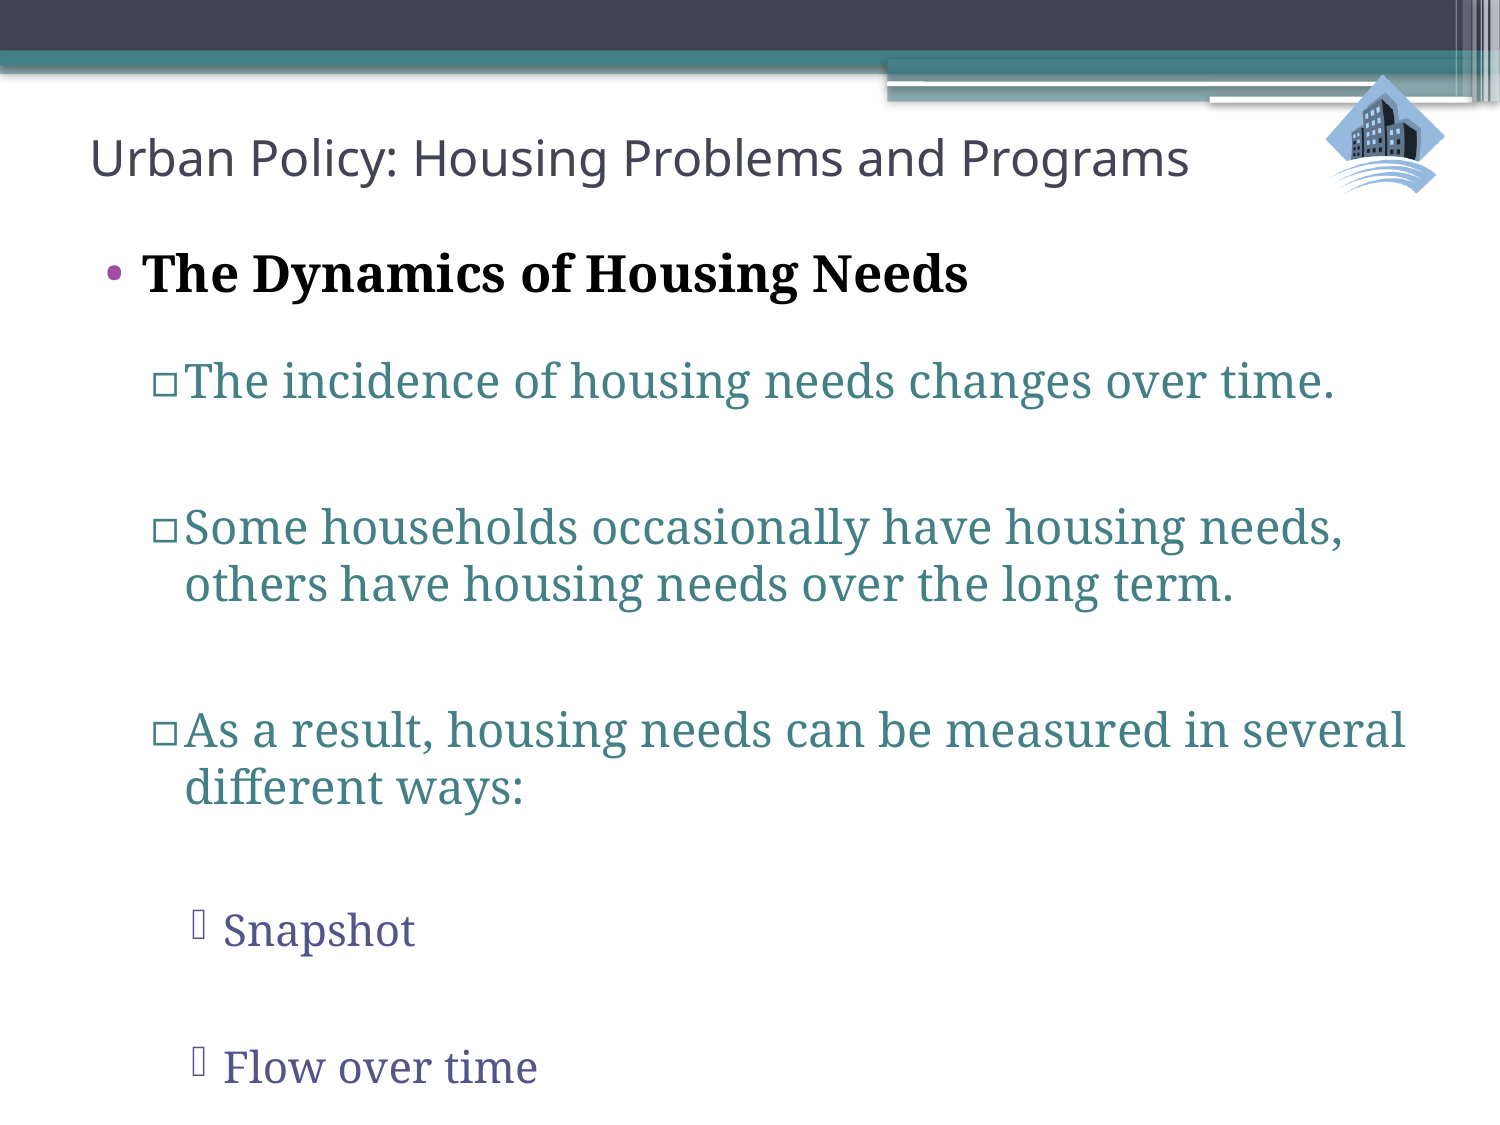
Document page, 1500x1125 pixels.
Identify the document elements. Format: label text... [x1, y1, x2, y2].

picture [1324, 74, 1445, 194]
title Urban Policy: Housing Problems and Programs [75, 112, 1319, 200]
list The Dynamics of Housing Needs The incidence of housing needs changes over time. Some households occasionally have housing needs, others have housing needs over the long term. As a result, housing needs can be measured in several different ways: Snapshot Flow over time [75, 233, 1425, 1113]
